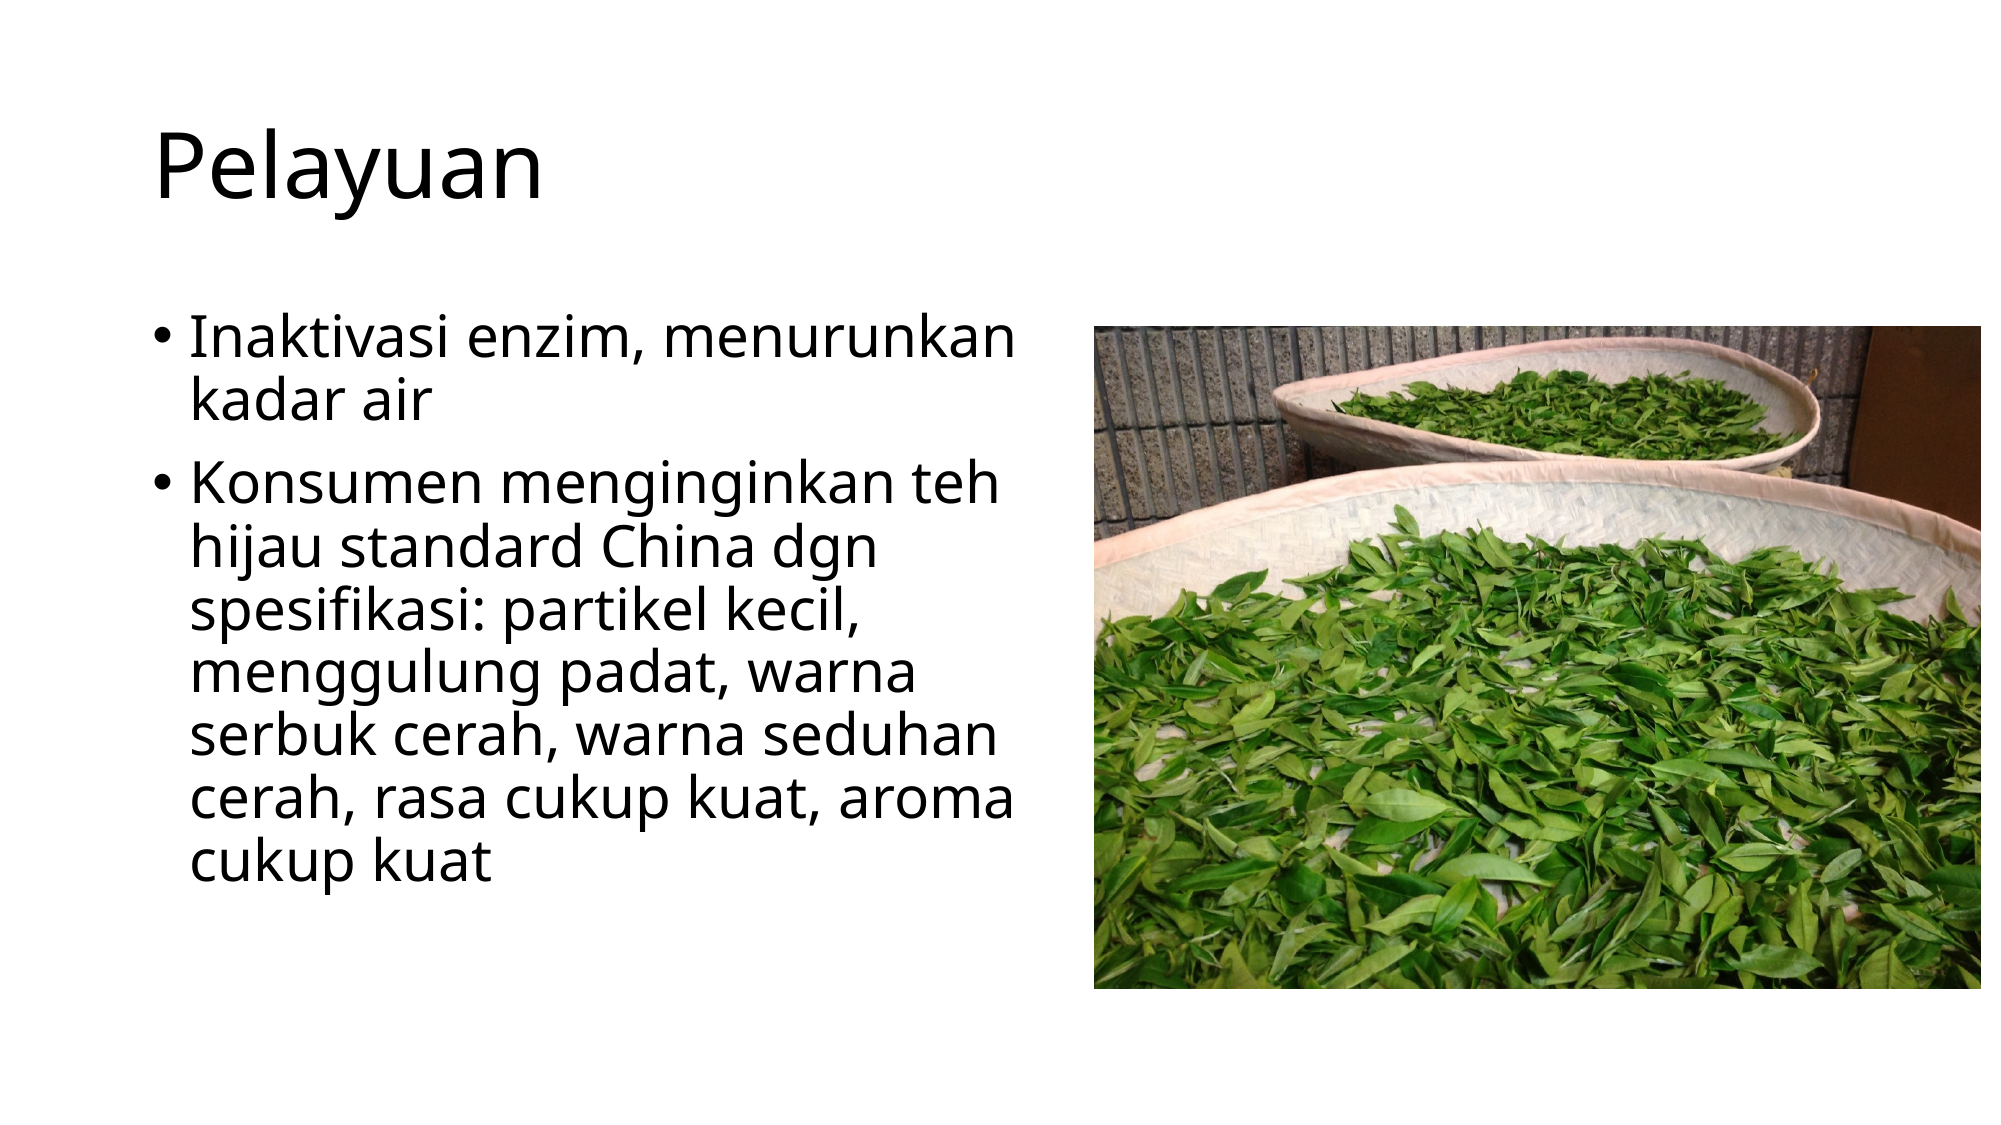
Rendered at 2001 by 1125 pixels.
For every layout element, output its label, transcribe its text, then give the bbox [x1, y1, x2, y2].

list Inaktivasi enzim, menurunkan kadar air Konsumen menginginkan teh hijau standard China dgn spesifikasi: partikel kecil, menggulung padat, warna serbuk cerah, warna seduhan cerah, rasa cukup kuat, aroma cukup kuat [137, 299, 1048, 1014]
picture [1094, 326, 1981, 989]
title Pelayuan [137, 59, 1863, 278]
